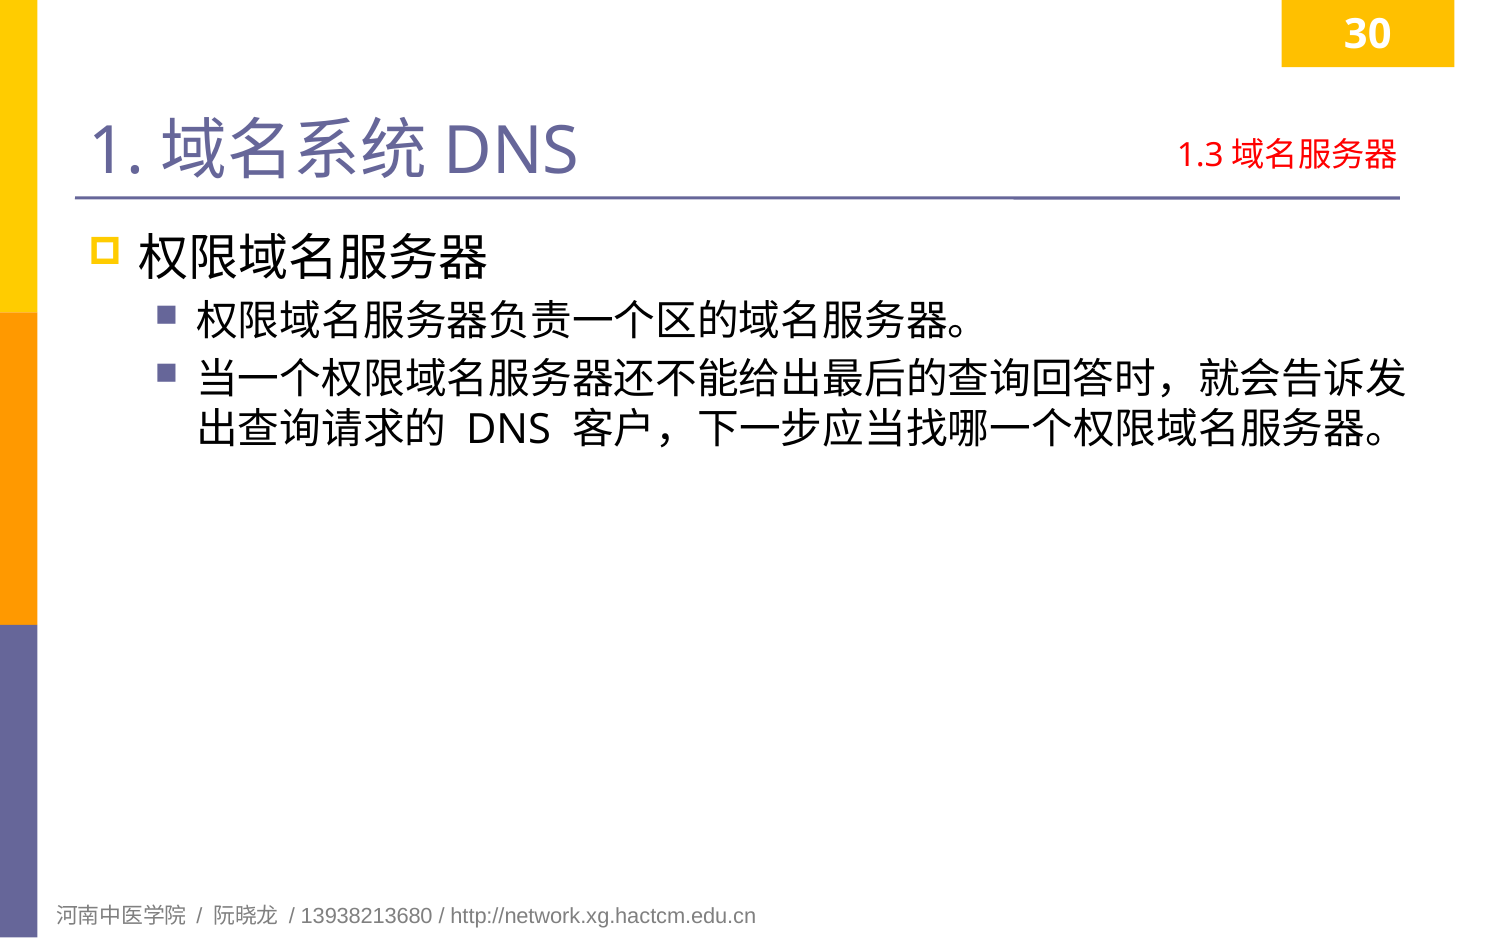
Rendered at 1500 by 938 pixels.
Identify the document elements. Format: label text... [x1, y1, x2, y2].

list 1.3域名服务器 [939, 126, 1412, 186]
title 1.域名系统DNS [75, 37, 1425, 194]
list 权限域名服务器 权限域名服务器负责一个区的域名服务器。 当一个权限域名服务器还不能给出最后的查询回答时，就会告诉发出查询请求的 DNS 客户，下一步应当找哪一个权限域名服务器。 [75, 218, 1425, 839]
slide_number 30 [1281, 0, 1455, 68]
